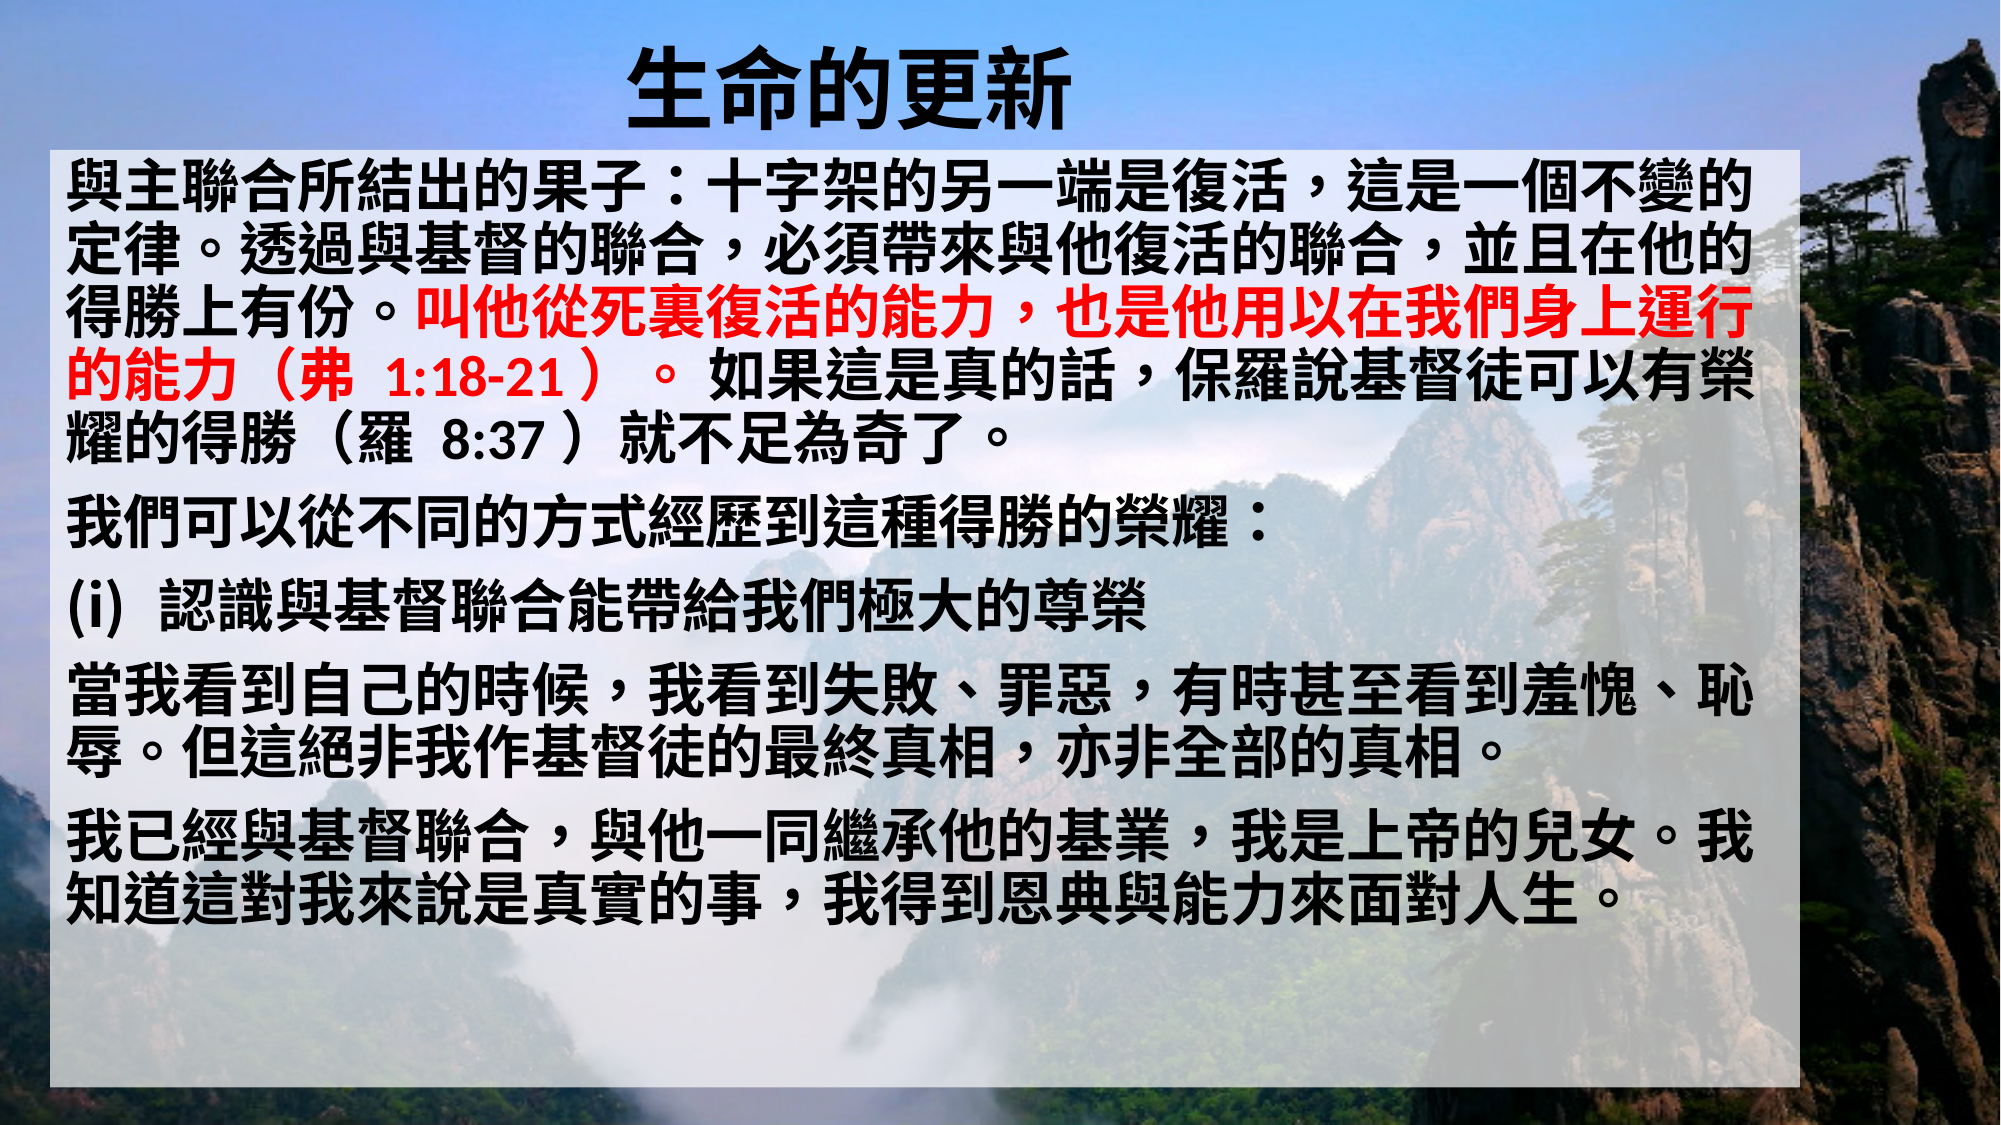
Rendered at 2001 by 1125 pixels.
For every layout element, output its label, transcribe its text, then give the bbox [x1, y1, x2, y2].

list 與主聯合所結出的果子：十字架的另一端是復活，這是一個不變的定律。透過與基督的聯合，必須帶來與他復活的聯合，並且在他的得勝上有份。叫他從死裏復活的能力，也是他用以在我們身上運行的能力（弗 1:18-21）。 如果這是真的話，保羅說基督徒可以有榮耀的得勝（羅 8:37）就不足為奇了。 我們可以從不同的方式經歷到這種得勝的榮耀： 認識與基督聯合能帶給我們極大的尊榮 當我看到自己的時候，我看到失敗、罪惡，有時甚至看到羞愧、恥辱。但這絕非我作基督徒的最終真相，亦非全部的真相。 我已經與基督聯合，與他一同繼承他的基業，我是上帝的兒女。我知道這對我來說是真實的事，我得到恩典與能力來面對人生。 [50, 149, 1800, 1088]
picture [0, 0, 2001, 1125]
title 生命的更新 [50, 37, 1650, 149]
